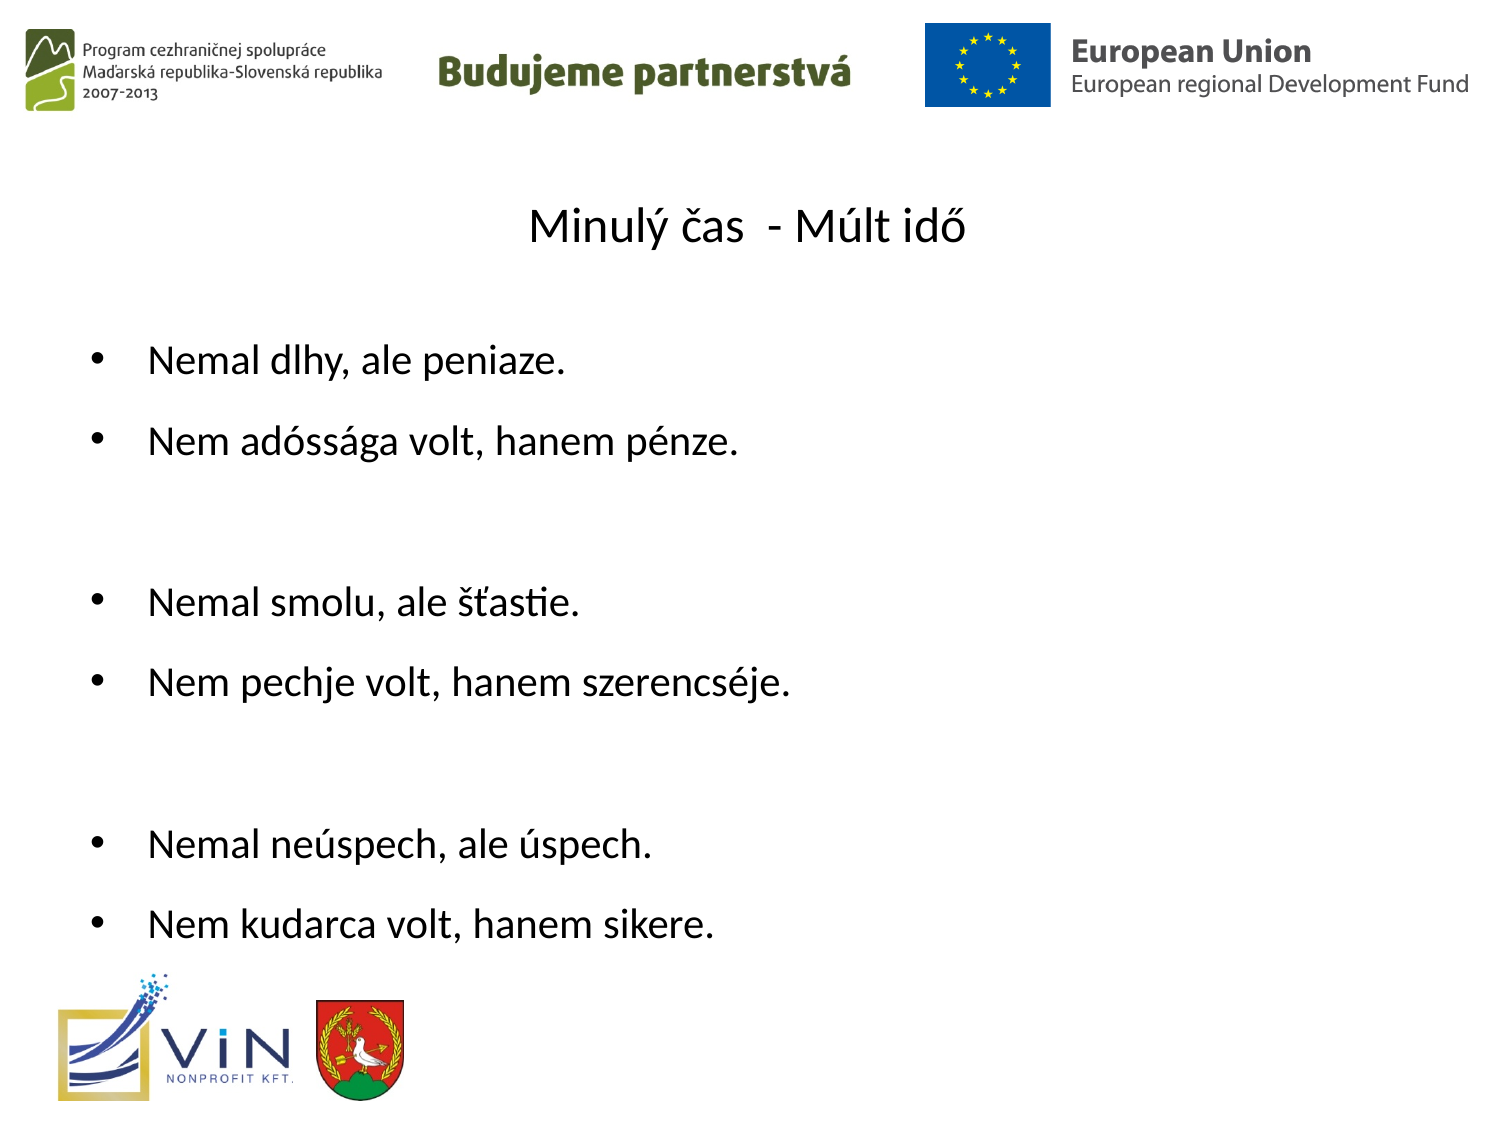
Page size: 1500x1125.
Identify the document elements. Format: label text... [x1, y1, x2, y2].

list Nemal dlhy, ale peniaze. Nem adóssága volt, hanem pénze. Nemal smolu, ale šťastie. Nem pechje volt, hanem szerencséje. Nemal neúspech, ale úspech. Nem kudarca volt, hanem sikere. [75, 316, 1425, 961]
picture [316, 1000, 404, 1102]
picture [34, 972, 294, 1102]
picture [409, 36, 890, 108]
picture [23, 29, 399, 120]
title Minulý čas - Múlt idő [70, 164, 1425, 282]
picture [925, 23, 1468, 109]
